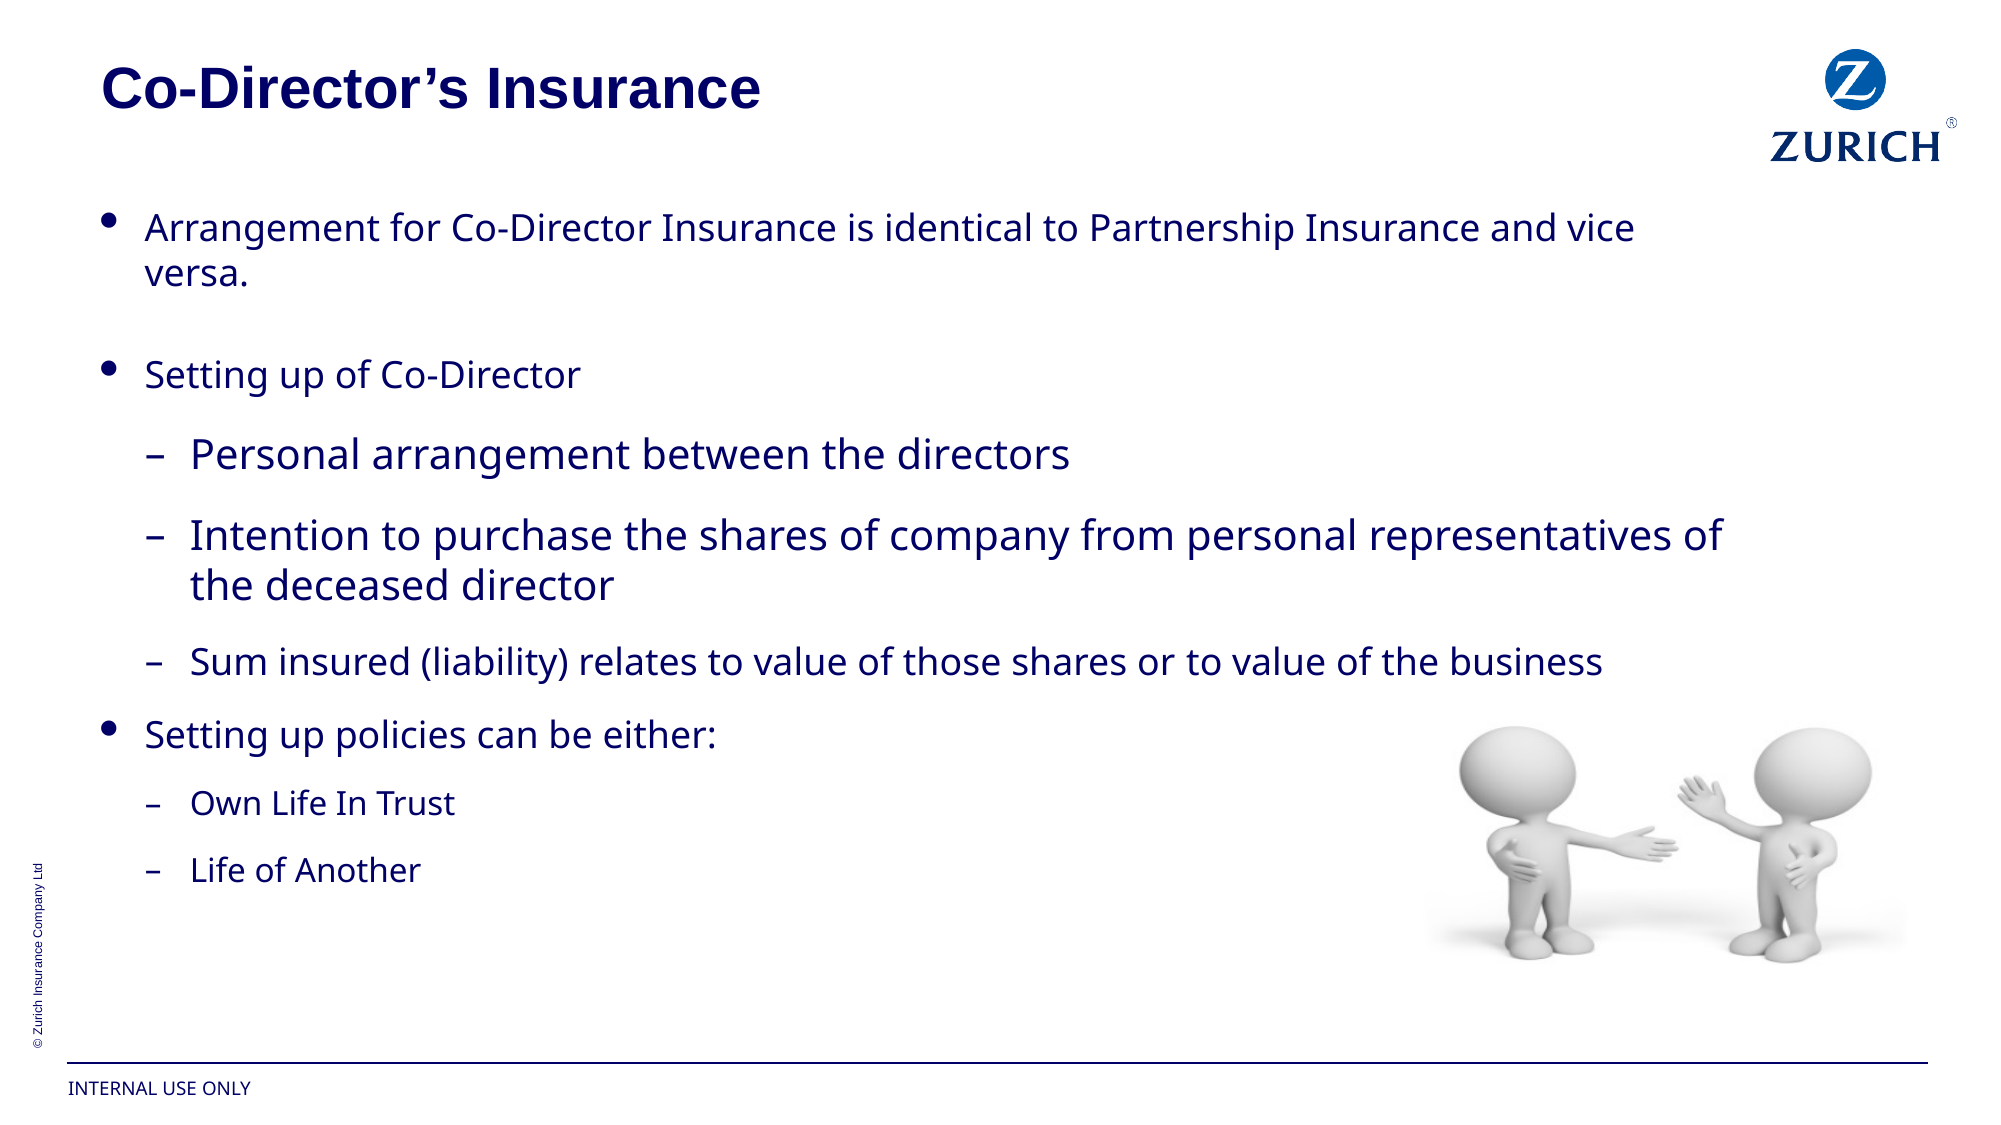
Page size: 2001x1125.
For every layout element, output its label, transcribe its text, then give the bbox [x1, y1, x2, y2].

picture [1406, 687, 1930, 997]
title Co-Director’s Insurance [86, 51, 1584, 146]
list Arrangement for Co-Director Insurance is identical to Partnership Insurance and vice versa. Setting up of Co-Director Personal arrangement between the directors Intention to purchase the shares of company from personal representatives of the deceased director Sum insured (liability) relates to value of those shares or to value of the business Setting up policies can be either: Own Life In Trust Life of Another [86, 196, 1744, 1059]
picture [1770, 49, 1957, 162]
